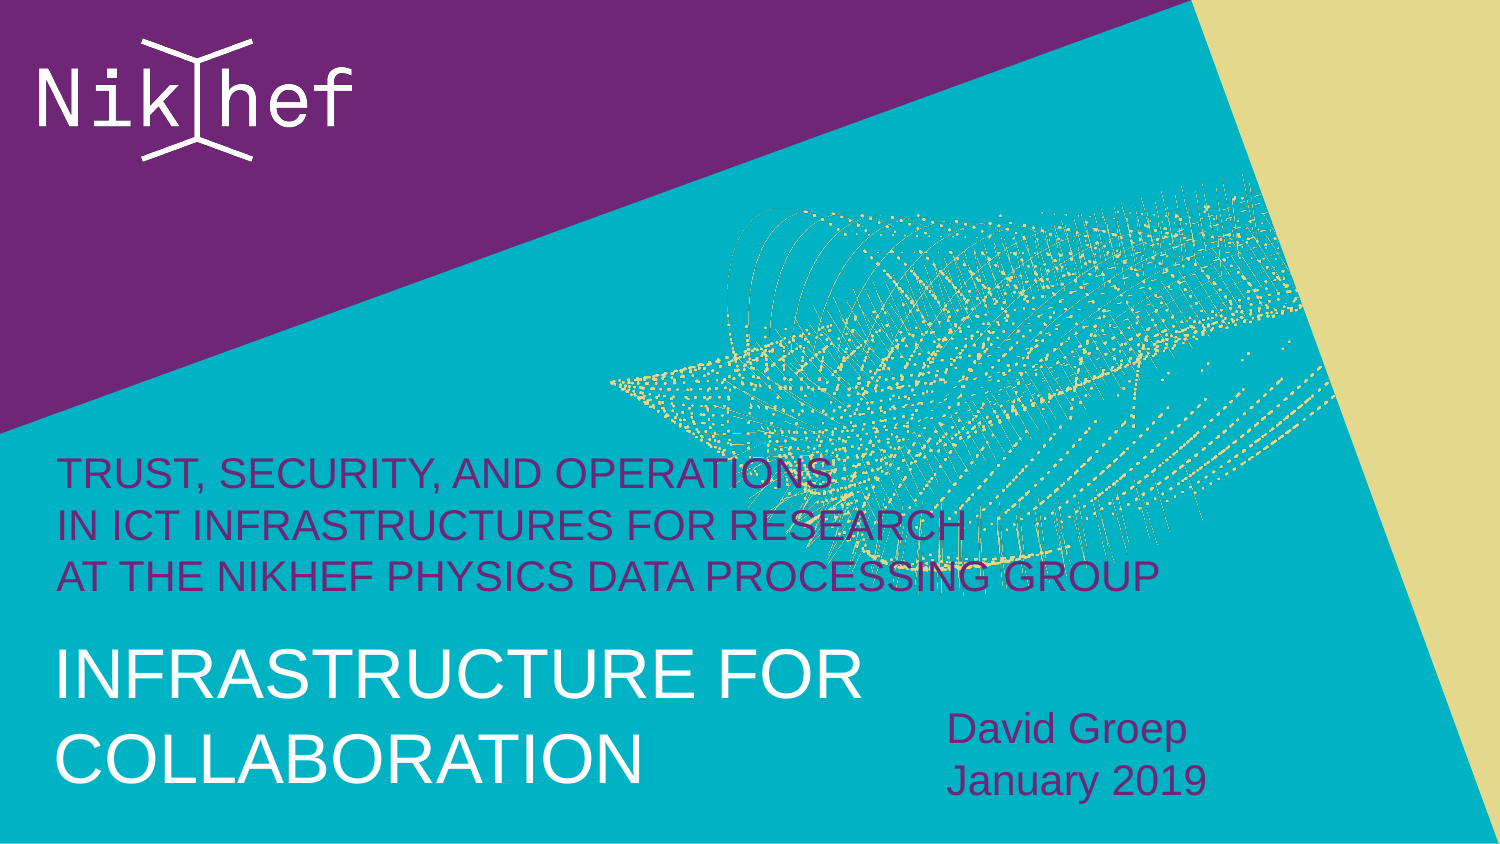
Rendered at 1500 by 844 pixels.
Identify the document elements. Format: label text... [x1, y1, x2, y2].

title Infrastructure for Collaboration [39, 514, 898, 805]
list trust, Security, and operations in ICT Infrastructures for Research at the Nikhef Physics Data Processing group [55, 444, 1265, 619]
picture [39, 38, 352, 162]
list David Groep January 2019 [945, 445, 1348, 805]
picture [529, 16, 1492, 828]
